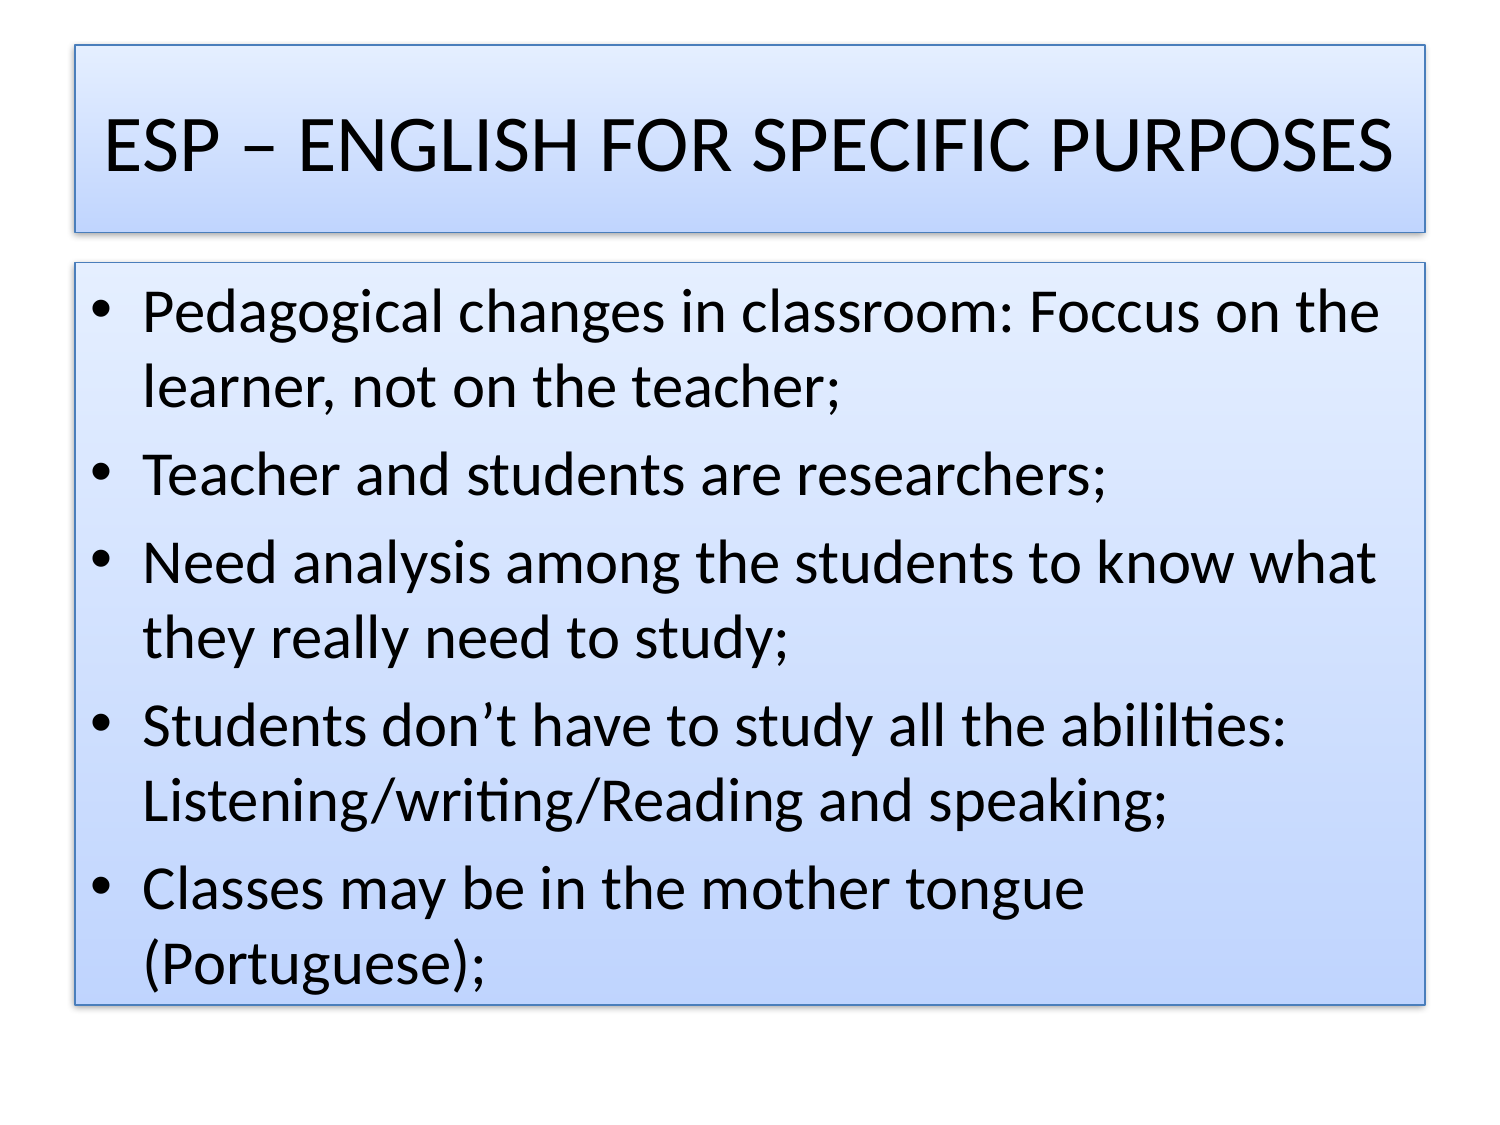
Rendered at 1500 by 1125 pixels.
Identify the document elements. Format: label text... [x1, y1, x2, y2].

list Pedagogical changes in classroom: Foccus on the learner, not on the teacher; Teacher and students are researchers; Need analysis among the students to know what they really need to study; Students don’t have to study all the abililties: Listening/writing/Reading and speaking; Classes may be in the mother tongue (Portuguese); [74, 262, 1426, 1006]
title ESP – ENGLISH FOR SPECIFIC PURPOSES [74, 44, 1426, 233]
